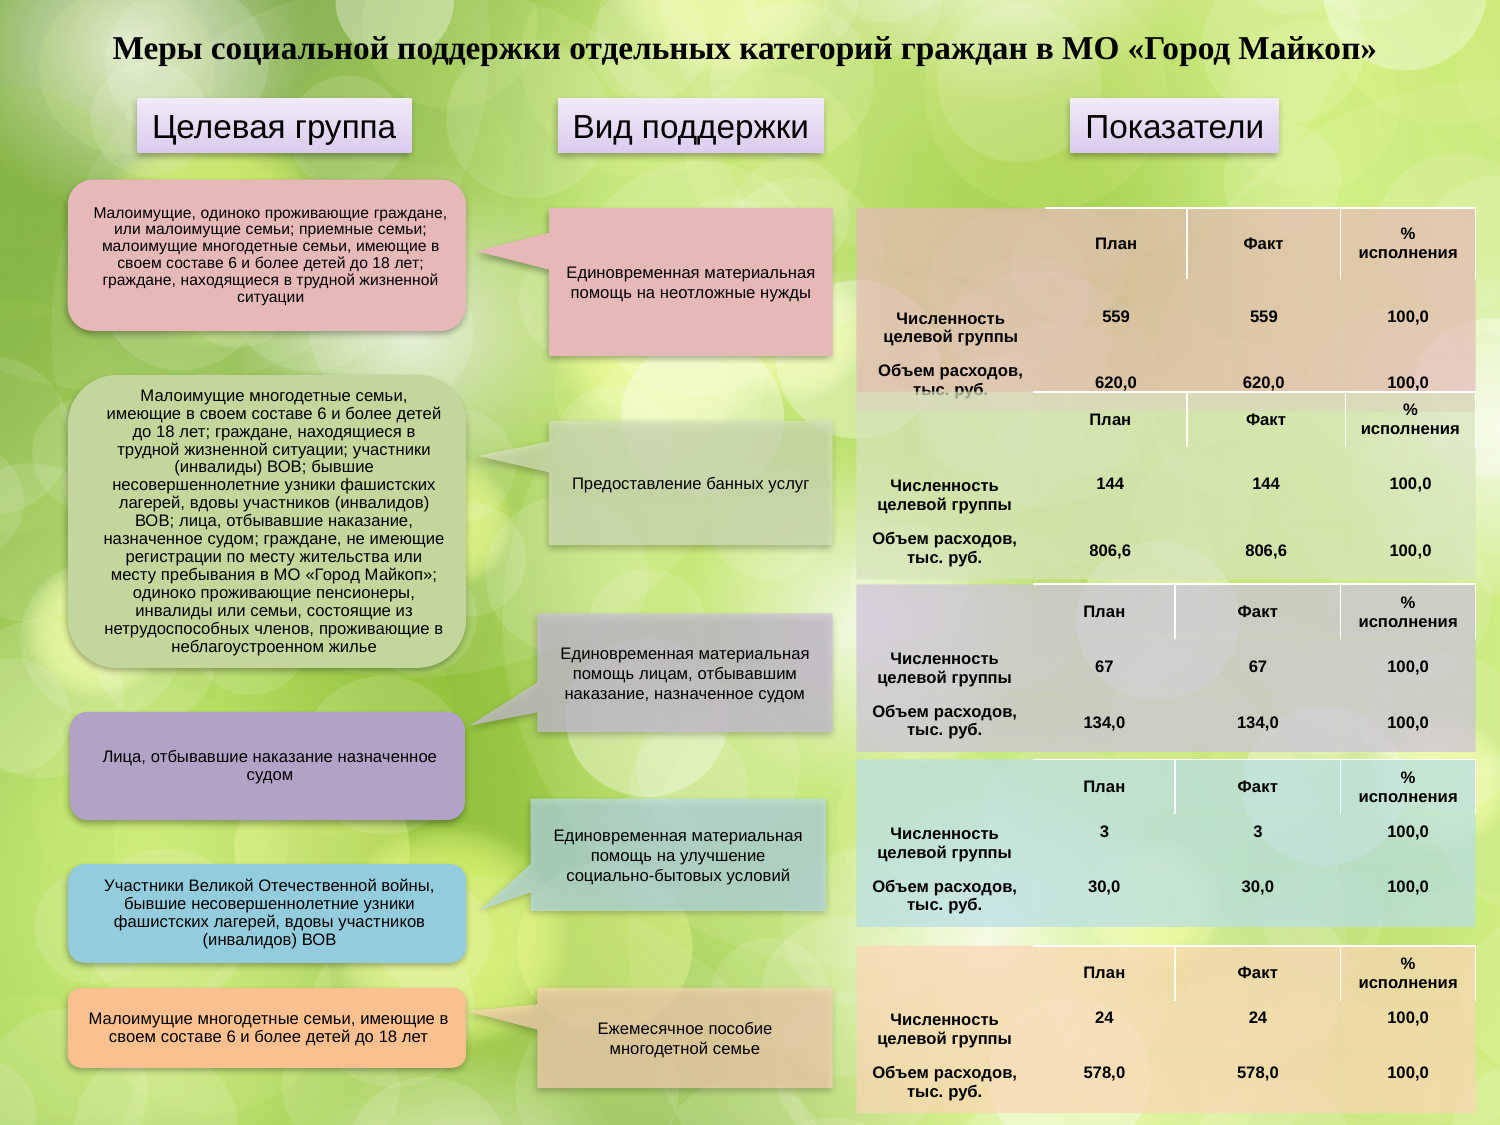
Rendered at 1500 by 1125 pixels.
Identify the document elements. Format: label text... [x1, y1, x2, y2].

table_cell 100,0 [1346, 522, 1476, 579]
table_cell 100,0 [1341, 814, 1476, 869]
table_cell 100,0 [1341, 639, 1476, 694]
table_cell 100,0 [1341, 694, 1476, 752]
table_cell 30,0 [1175, 869, 1341, 927]
table_cell 100,0 [1341, 1001, 1476, 1056]
table_cell 24 [1033, 1001, 1175, 1056]
table_header Численность целевой группы [856, 946, 1033, 1056]
table_cell 67 [1175, 639, 1341, 694]
table_header % исполнения [1341, 760, 1475, 814]
table_cell 3 [1033, 814, 1175, 869]
table_header Численность целевой группы [856, 759, 1033, 869]
table_header План [1033, 947, 1174, 1001]
table_cell 100,0 [1341, 279, 1476, 354]
text_box Единовременная материальная помощь на улучшение социально-бытовых условий [478, 796, 829, 914]
text_box Ежемесячное пособие многодетной семье [472, 985, 835, 1091]
table_header Численность целевой группы [856, 392, 1033, 522]
text_box Меры социальной поддержки отдельных категорий граждан в МО «Город Майкоп» [76, 18, 1415, 74]
table_cell 559 [1045, 279, 1187, 354]
text_box Показатели [1070, 97, 1280, 154]
table_cell Объем расходов, тыс. руб. [856, 354, 1045, 392]
text_box Предоставление банных услуг [475, 418, 835, 547]
table_header План [1033, 760, 1174, 814]
table_cell Объем расходов, тыс. руб. [856, 869, 1033, 927]
table_header Факт [1188, 393, 1345, 447]
table_cell 578,0 [1175, 1056, 1341, 1113]
table_cell 620,0 [1045, 354, 1187, 391]
table_cell 578,0 [1033, 1056, 1175, 1113]
table_header % исполнения [1341, 209, 1475, 279]
table_cell Объем расходов, тыс. руб. [856, 1056, 1033, 1113]
table_cell 620,0 [1187, 354, 1341, 391]
table_cell 100,0 [1341, 354, 1476, 391]
table_header План [1033, 393, 1186, 447]
table_cell 3 [1175, 814, 1341, 869]
table_header Численность целевой группы [856, 584, 1033, 694]
table_cell 100,0 [1346, 447, 1476, 522]
table_cell 134,0 [1033, 694, 1175, 752]
text_box Вид поддержки [557, 97, 825, 154]
table_header Факт [1188, 209, 1340, 279]
table_cell 67 [1033, 639, 1175, 694]
text_box Единовременная материальная помощь на неотложные нужды [475, 207, 834, 357]
table_cell 134,0 [1175, 694, 1341, 752]
table_cell 100,0 [1341, 1056, 1476, 1113]
text_box Целевая группа [137, 97, 412, 154]
table_cell 30,0 [1033, 869, 1175, 927]
table_header План [1045, 209, 1186, 279]
table_cell 24 [1175, 1001, 1341, 1056]
table_cell 144 [1187, 447, 1346, 522]
table_cell 100,0 [1341, 869, 1476, 927]
table_cell Объем расходов, тыс. руб. [856, 694, 1033, 752]
table_cell 806,6 [1033, 522, 1187, 579]
table_header Факт [1176, 947, 1340, 1001]
text_box Единовременная материальная помощь лицам, отбывавшим наказание, назначенное судом [472, 611, 835, 735]
table_header Численность целевой группы [856, 208, 1045, 354]
table_cell 806,6 [1187, 522, 1346, 579]
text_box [67, 179, 467, 1088]
table_header План [1033, 585, 1174, 639]
table_cell Объем расходов, тыс. руб. [856, 522, 1033, 579]
table_cell 144 [1033, 447, 1187, 522]
table_header Факт [1176, 585, 1340, 639]
table_header % исполнения [1341, 585, 1475, 639]
table_cell 559 [1187, 279, 1341, 354]
table_header % исполнения [1346, 393, 1475, 447]
table_header % исполнения [1341, 947, 1475, 1001]
table_header Факт [1176, 760, 1340, 814]
